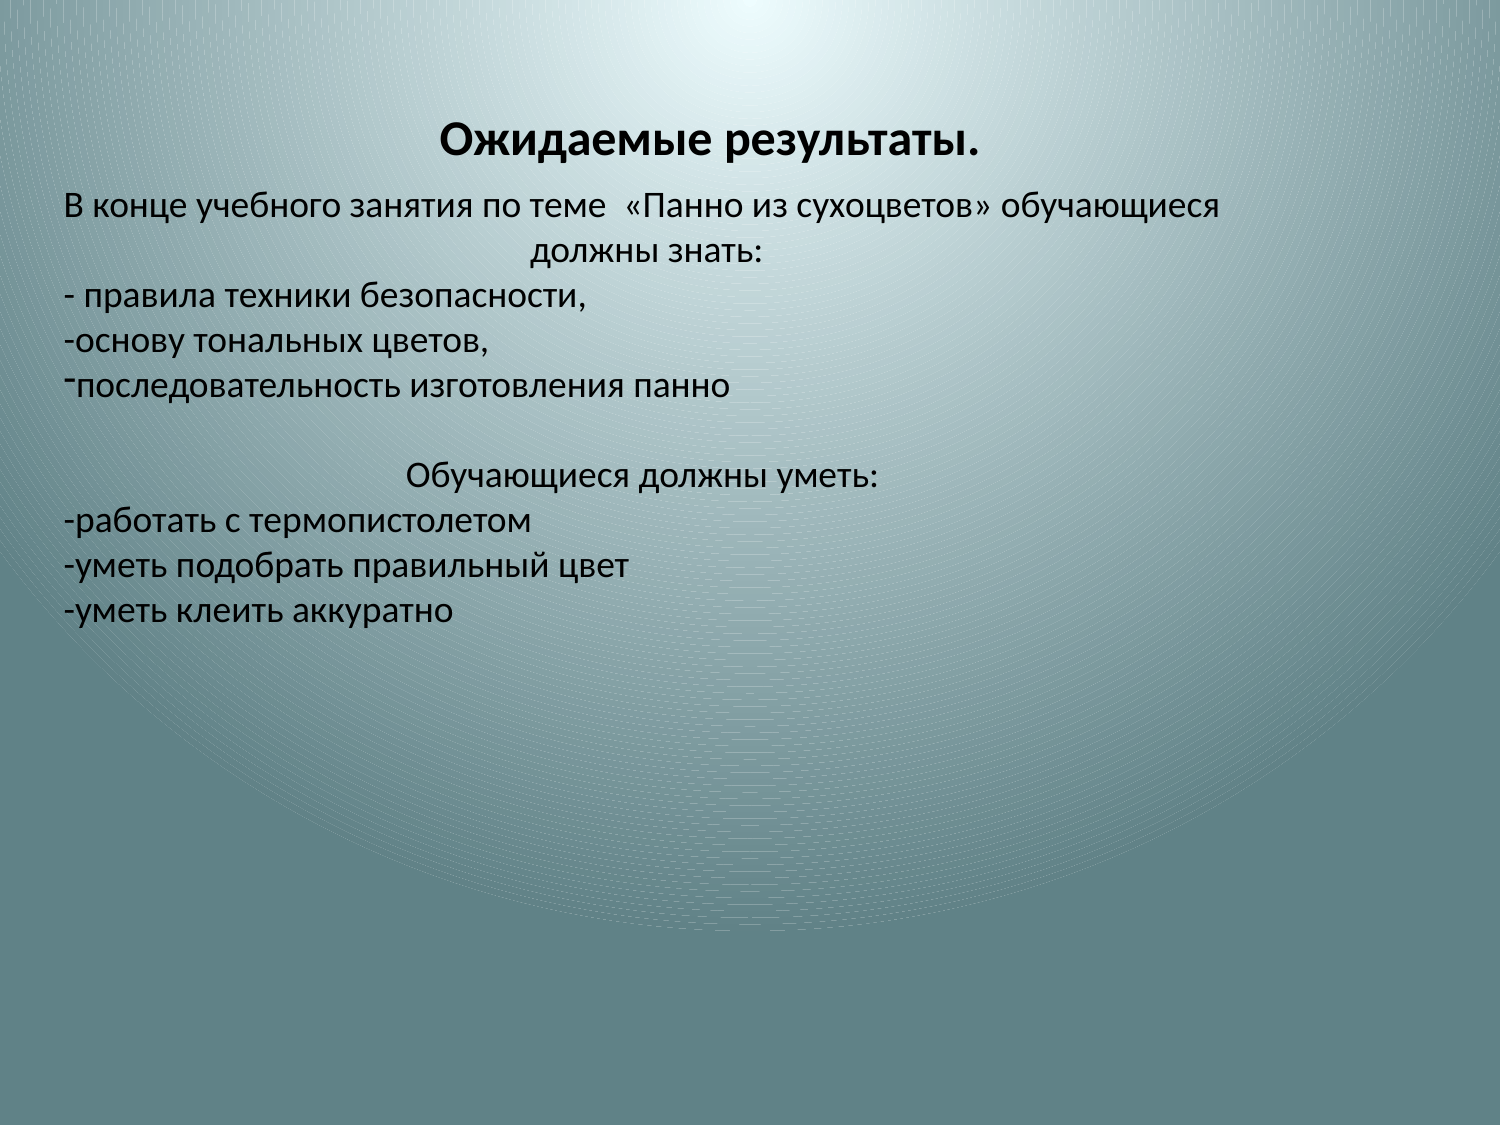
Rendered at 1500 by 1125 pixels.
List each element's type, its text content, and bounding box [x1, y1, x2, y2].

text_box Ожидаемые результаты. [424, 98, 996, 172]
text_box В конце учебного занятия по теме «Панно из сухоцветов» обучающиеся должны знать: - правила техники безопасности, -основу тональных цветов, последовательность изготовления панно Обучающиеся должны уметь: -работать с термопистолетом -уметь подобрать правильный цвет -уметь клеить аккуратно [48, 172, 1237, 683]
